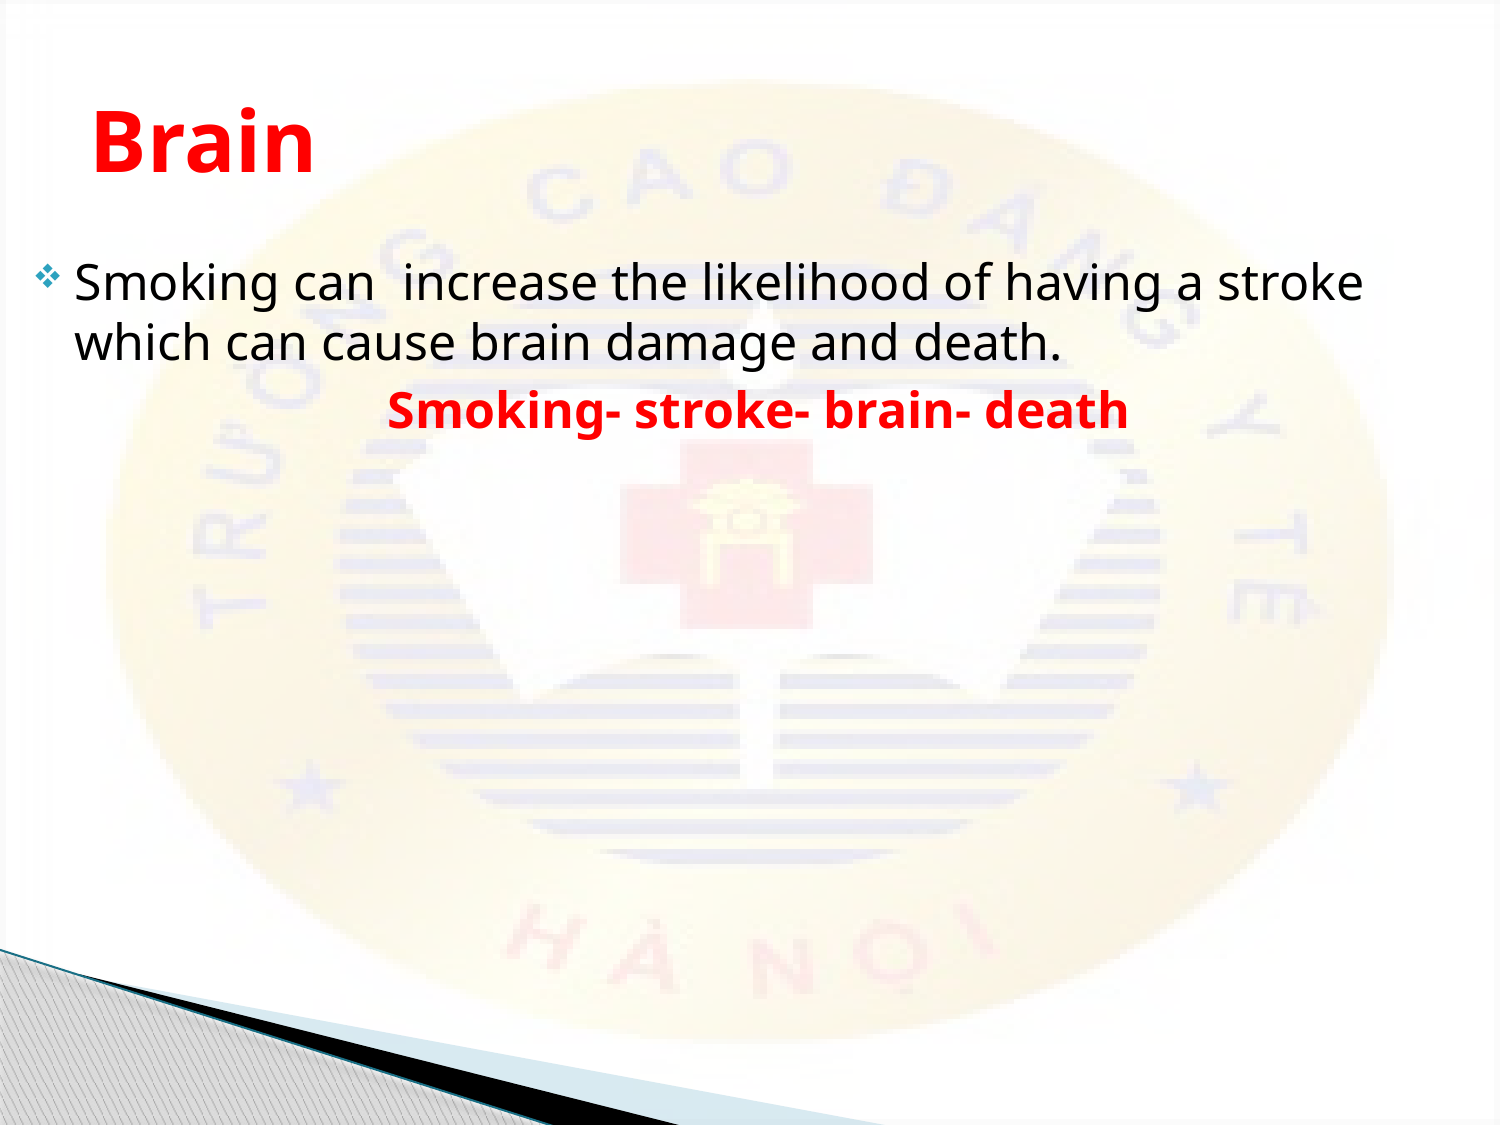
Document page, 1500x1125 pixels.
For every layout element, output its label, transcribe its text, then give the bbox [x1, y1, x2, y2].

list Smoking can increase the likelihood of having a stroke which can cause brain damage and death. Smoking- stroke- brain- death [0, 243, 1500, 986]
title Brain [75, 45, 1425, 233]
